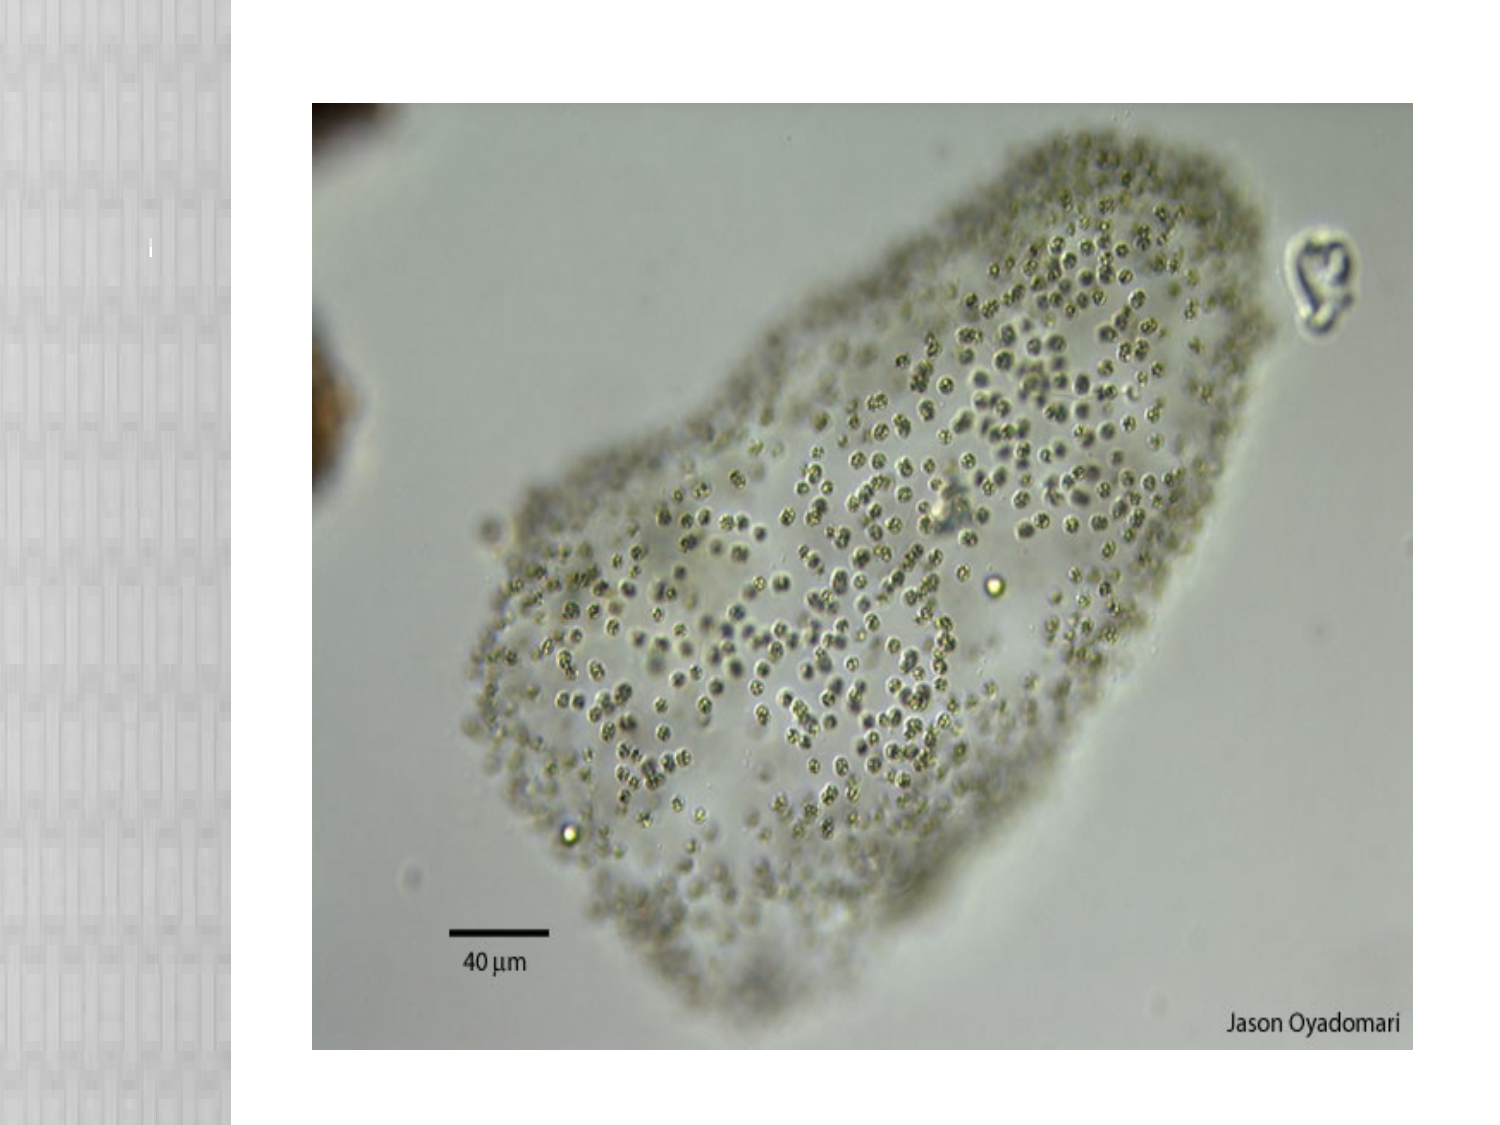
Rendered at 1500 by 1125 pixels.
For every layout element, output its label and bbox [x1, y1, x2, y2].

picture [0, 0, 231, 1125]
picture [312, 102, 1413, 1051]
